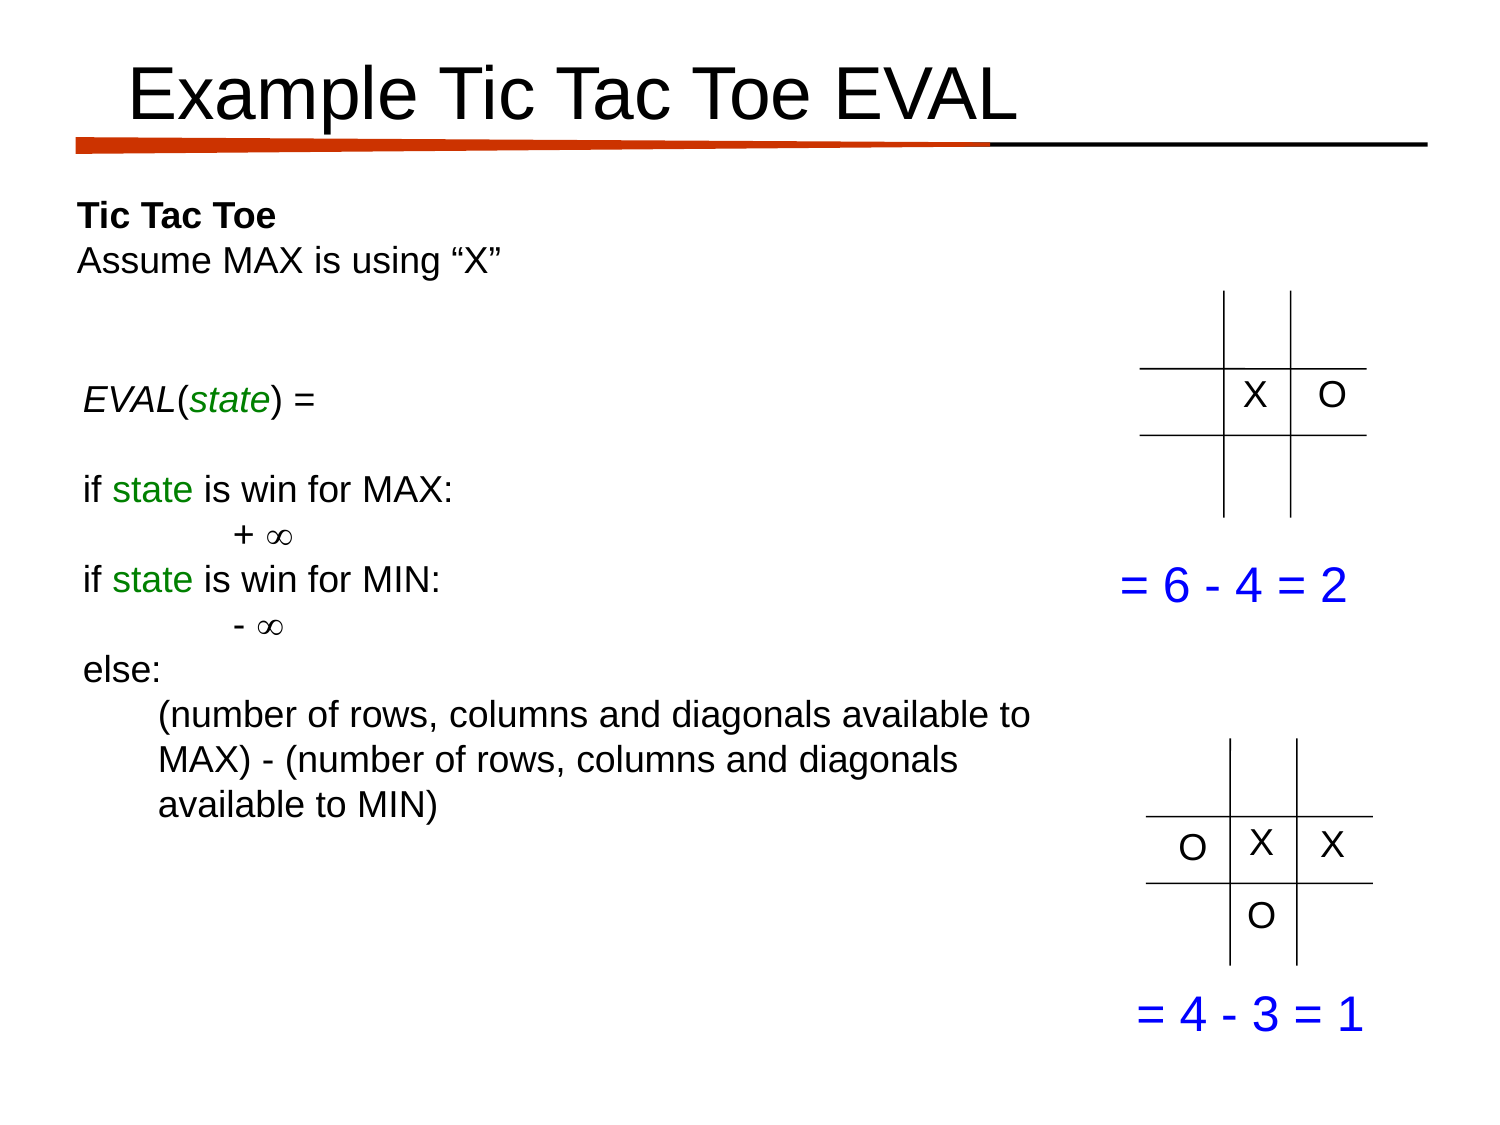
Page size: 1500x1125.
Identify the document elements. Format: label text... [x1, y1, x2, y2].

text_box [1139, 290, 1367, 518]
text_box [1145, 738, 1374, 966]
text_box EVAL(state) = if state is win for MAX: +  if state is win for MIN: -  else: (number of rows, columns and diagonals available to MAX) - (number of rows, columns and diagonals available to MIN) [68, 367, 1107, 832]
title Example Tic Tac Toe EVAL [112, 28, 1388, 151]
text_box = 4 - 3 = 1 [1121, 974, 1380, 1049]
text_box Tic Tac Toe Assume MAX is using “X” [62, 183, 517, 289]
text_box = 6 - 4 = 2 [1105, 544, 1364, 620]
